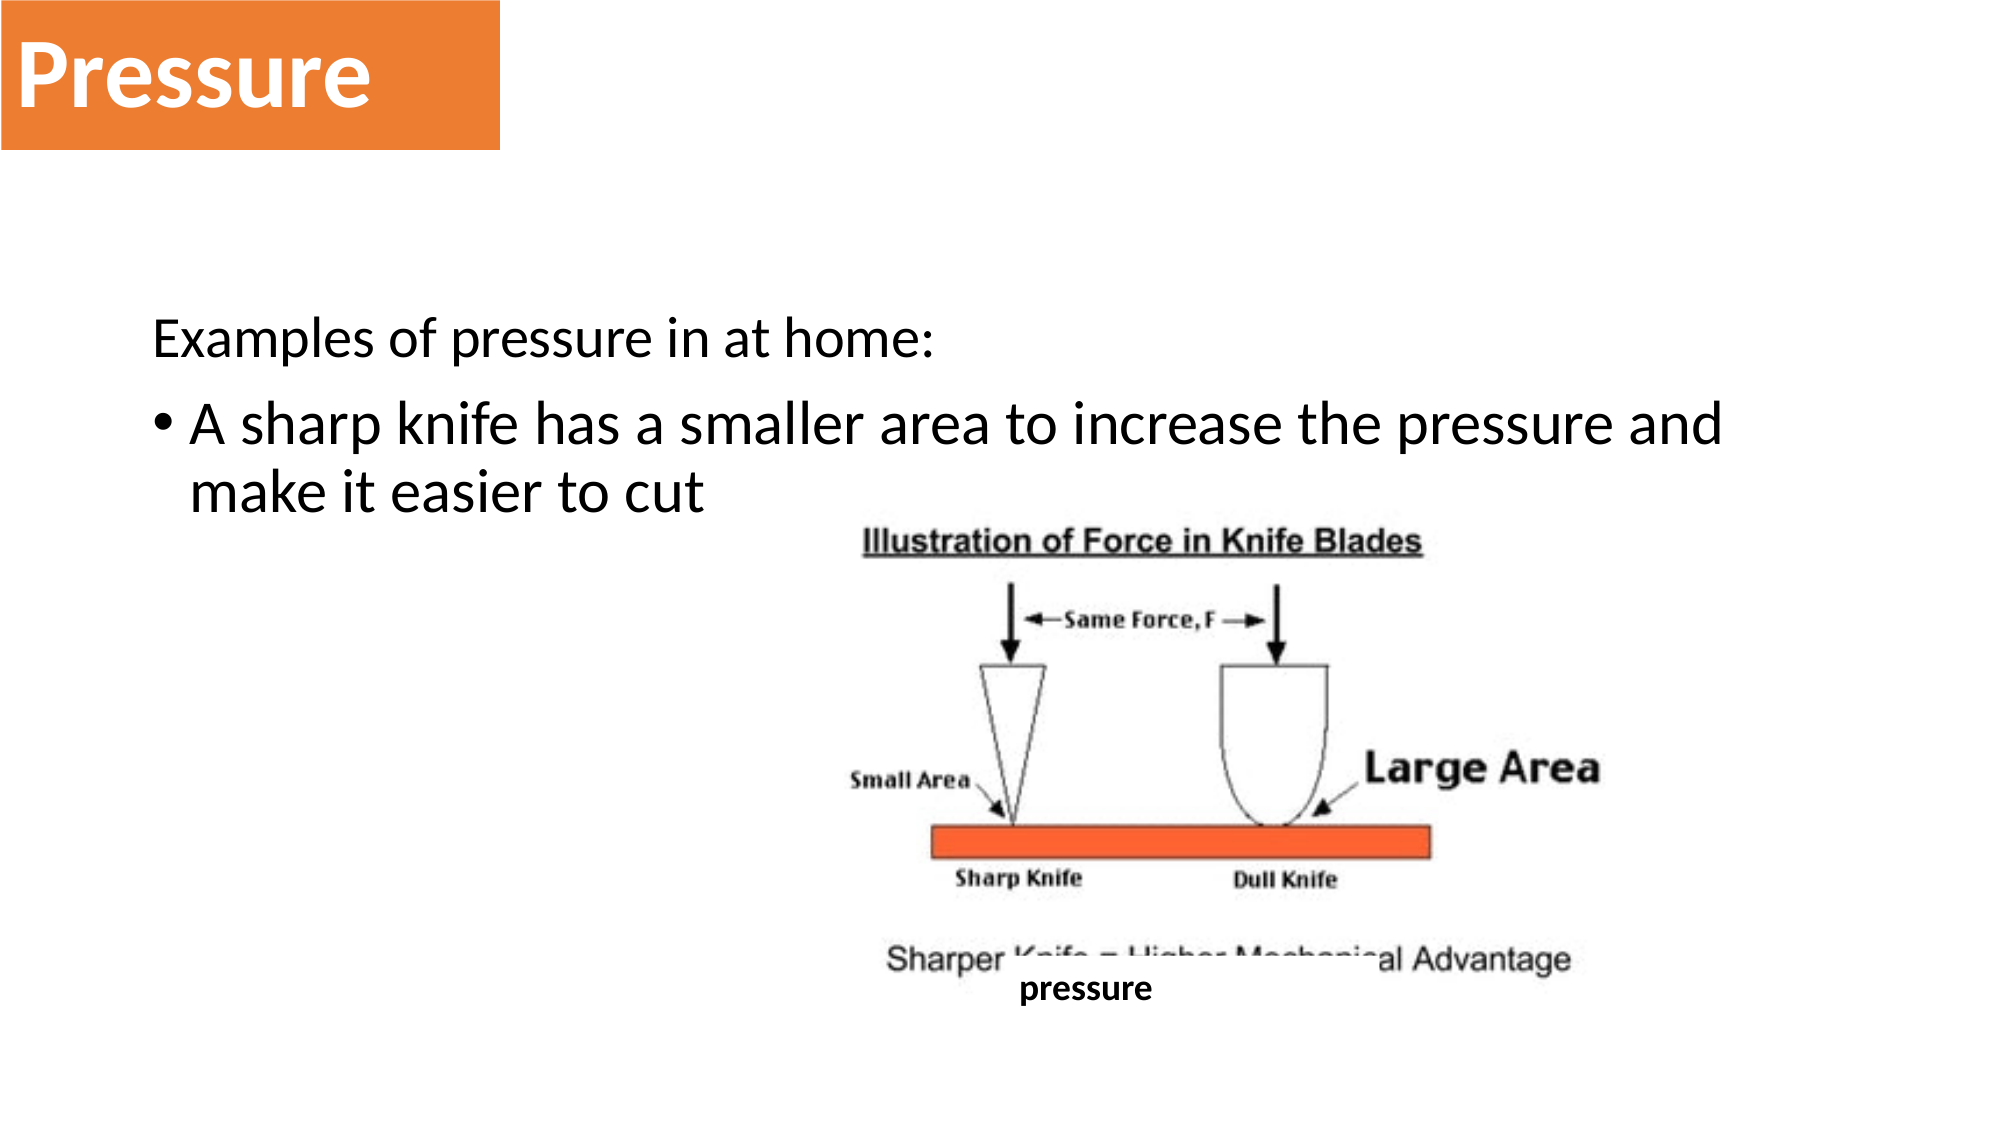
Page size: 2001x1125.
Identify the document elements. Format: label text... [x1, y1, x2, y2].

list Examples of pressure in at home: A sharp knife has a smaller area to increase the pressure and make it easier to cut [137, 299, 1863, 1014]
picture [843, 473, 1657, 1036]
text_box Pressure [1, 0, 500, 150]
